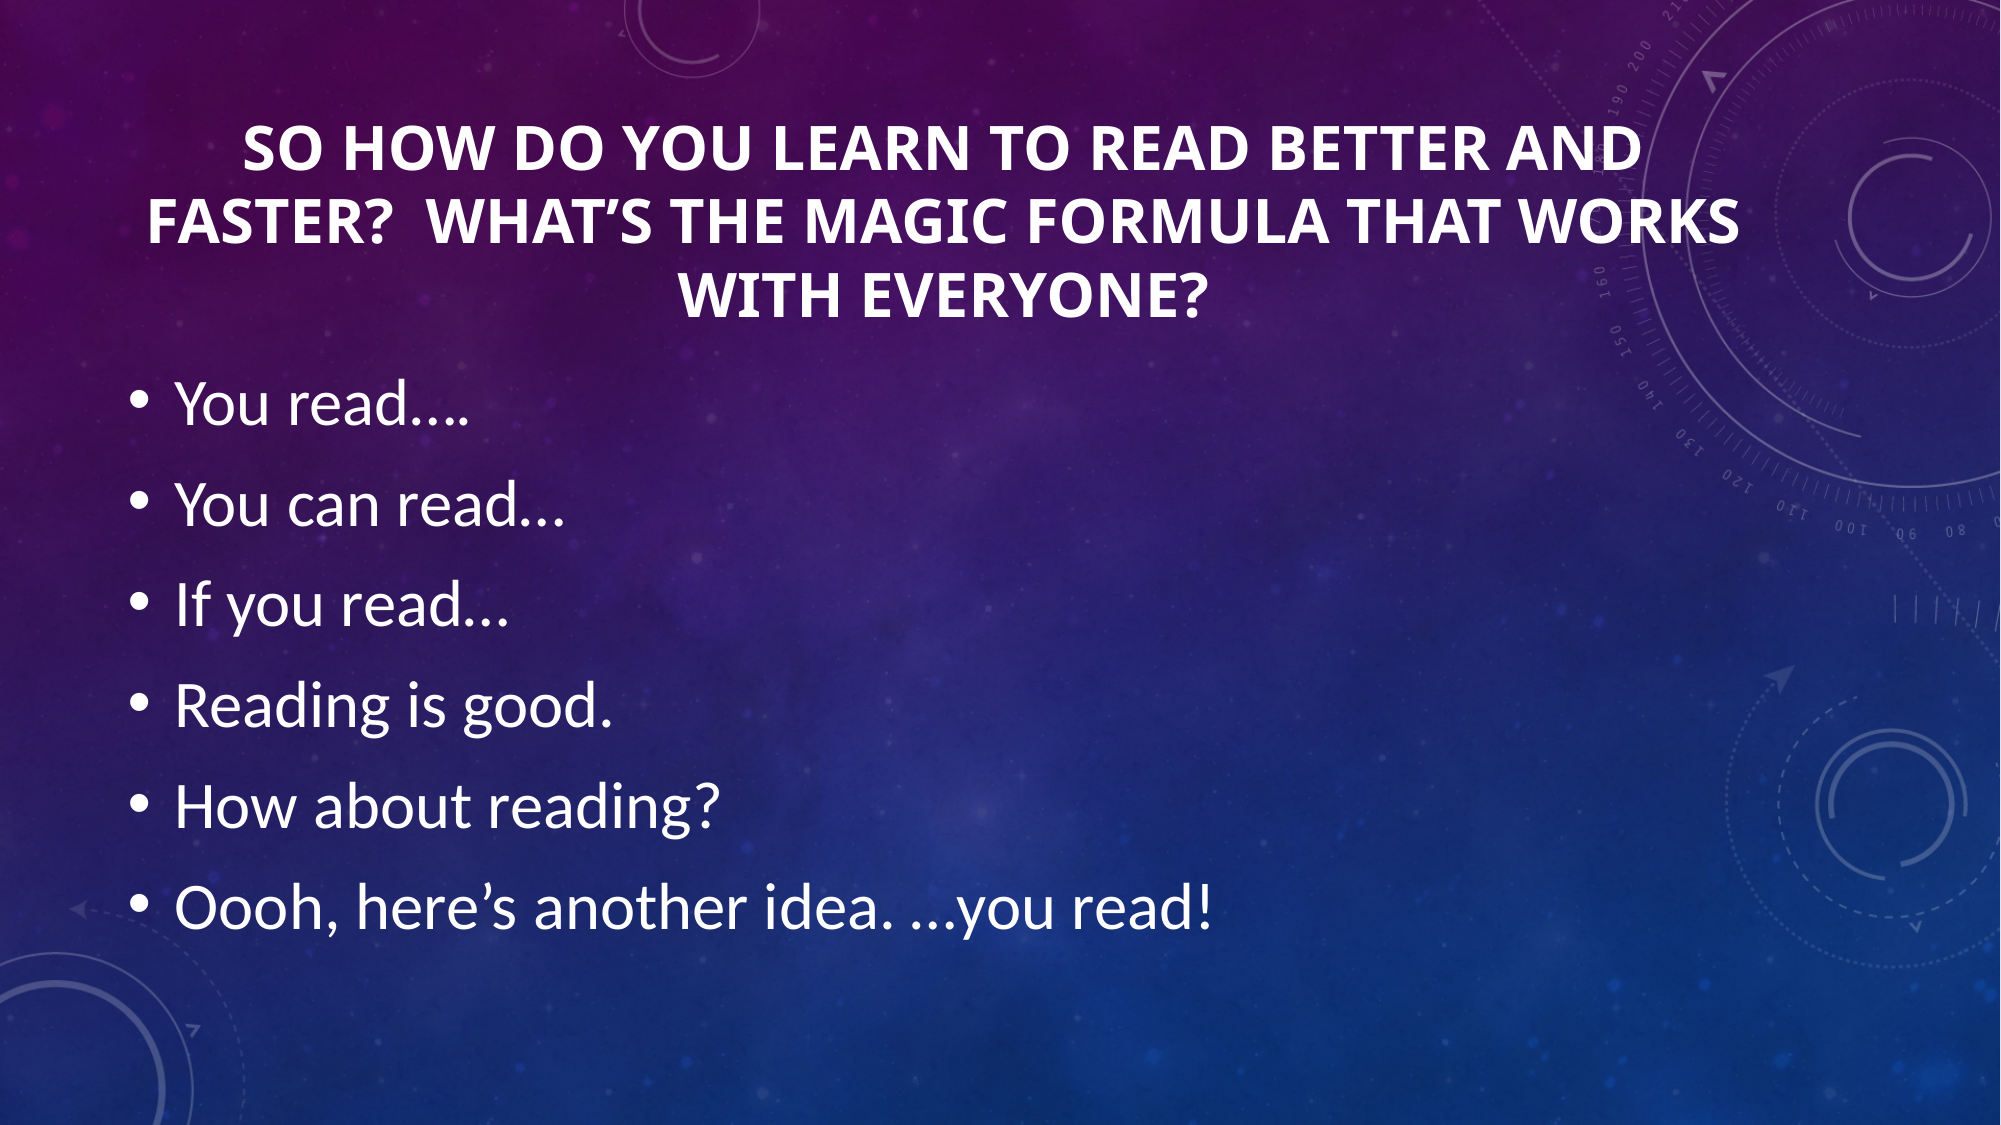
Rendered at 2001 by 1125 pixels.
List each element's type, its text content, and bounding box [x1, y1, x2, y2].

title So How do you learn to read better and faster? What’s the magic formula that works with everyone? [112, 99, 1775, 339]
picture [0, 0, 2001, 1125]
list You read…. You can read… If you read… Reading is good. How about reading? Oooh, here’s another idea. …you read! [112, 351, 1775, 950]
